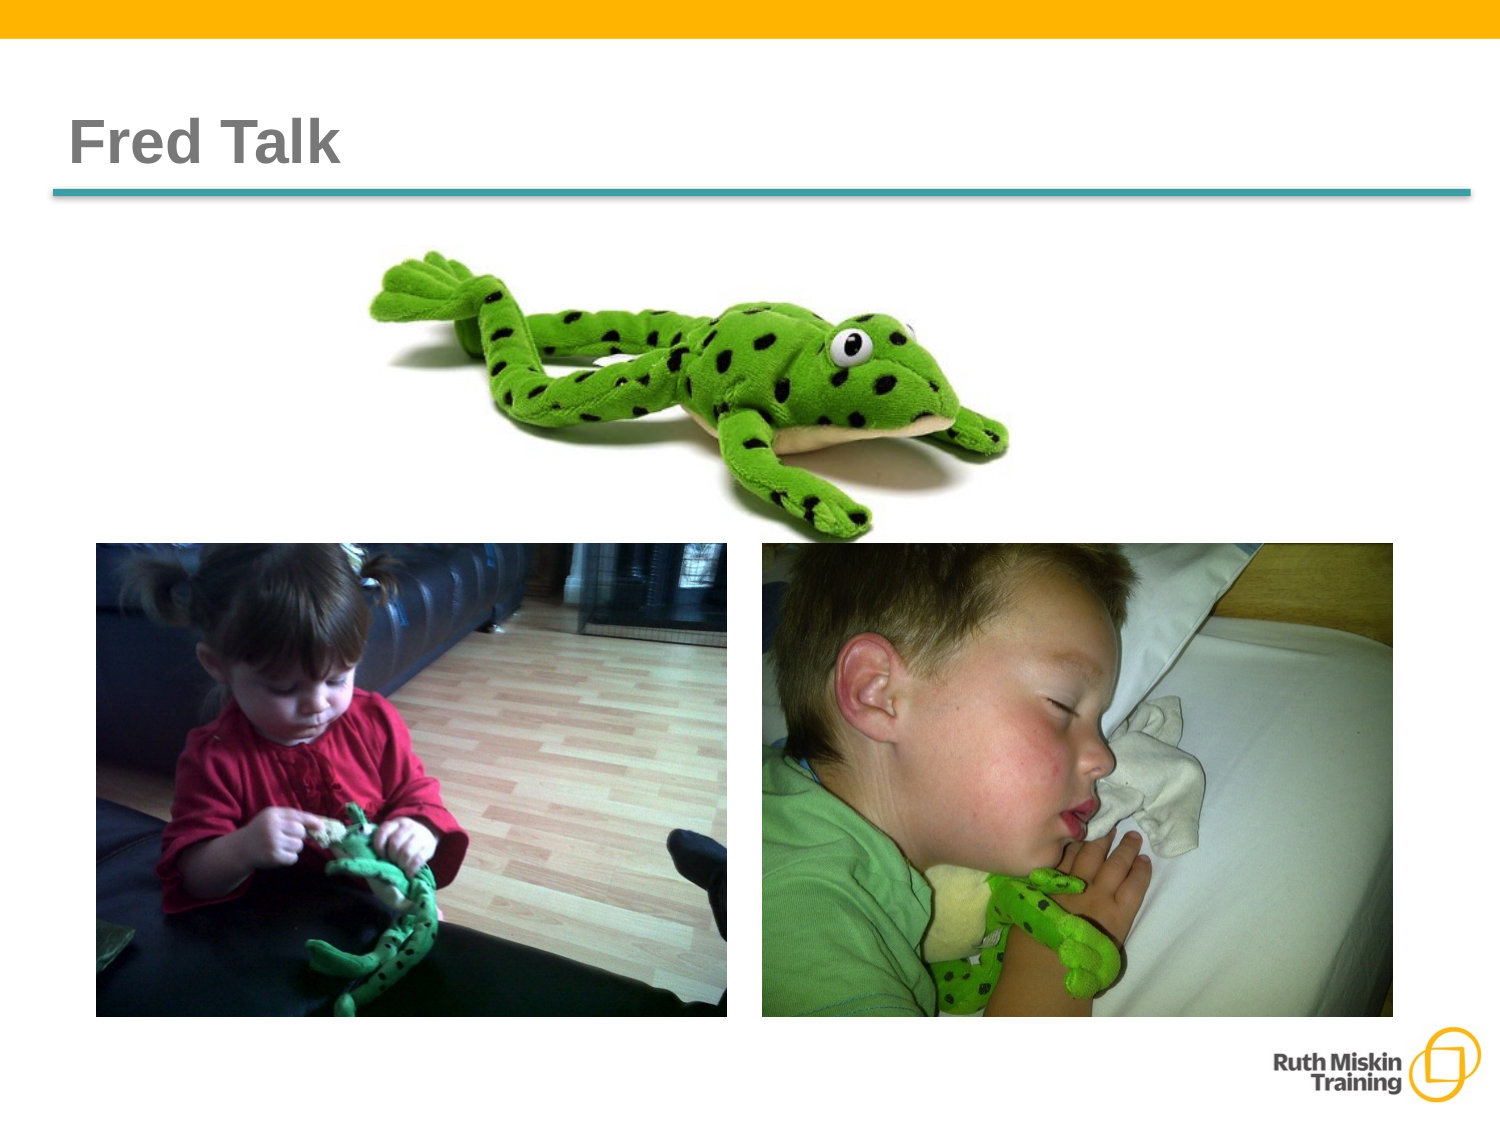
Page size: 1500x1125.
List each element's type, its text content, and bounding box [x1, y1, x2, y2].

title Fred Talk [52, 42, 1281, 185]
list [359, 207, 1017, 591]
picture [0, 0, 1500, 1125]
